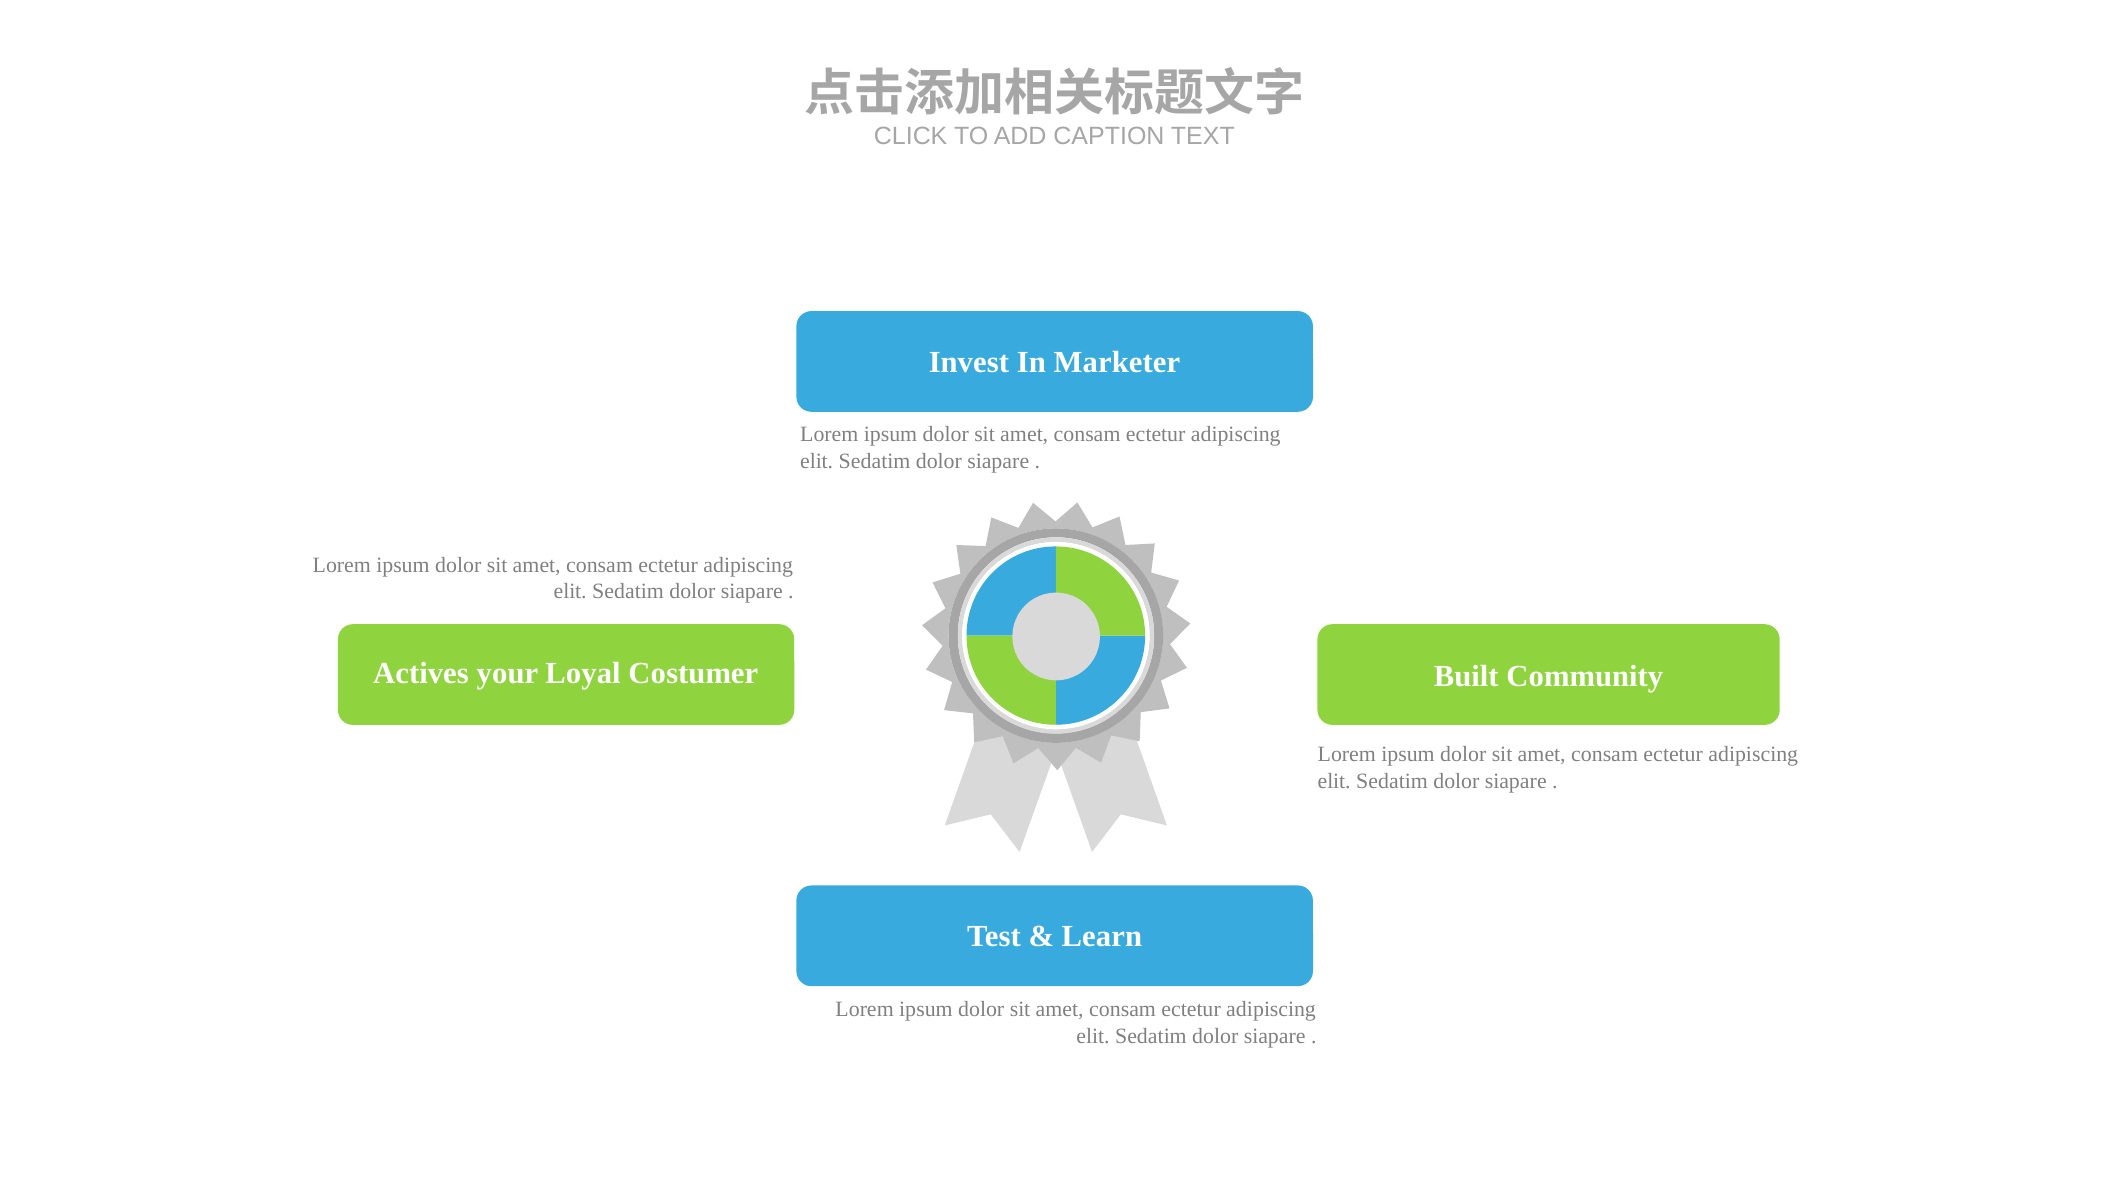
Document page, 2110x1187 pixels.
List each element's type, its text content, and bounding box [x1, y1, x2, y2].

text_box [796, 311, 1314, 412]
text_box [921, 502, 1191, 852]
text_box Lorem ipsum dolor sit amet, consam ectetur adipiscing elit. Sedatim dolor siapare . [277, 550, 795, 604]
text_box CLICK TO ADD CAPTION TEXT [838, 119, 1272, 150]
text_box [337, 624, 795, 725]
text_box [796, 885, 1314, 987]
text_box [1317, 624, 1780, 725]
text_box Lorem ipsum dolor sit amet, consam ectetur adipiscing elit. Sedatim dolor siapare . [800, 994, 1318, 1048]
text_box 点击添加相关标题文字 [790, 60, 1319, 121]
text_box Lorem ipsum dolor sit amet, consam ectetur adipiscing elit. Sedatim dolor siapare . [1317, 739, 1835, 793]
text_box Lorem ipsum dolor sit amet, consam ectetur adipiscing elit. Sedatim dolor siapare . [800, 419, 1317, 473]
